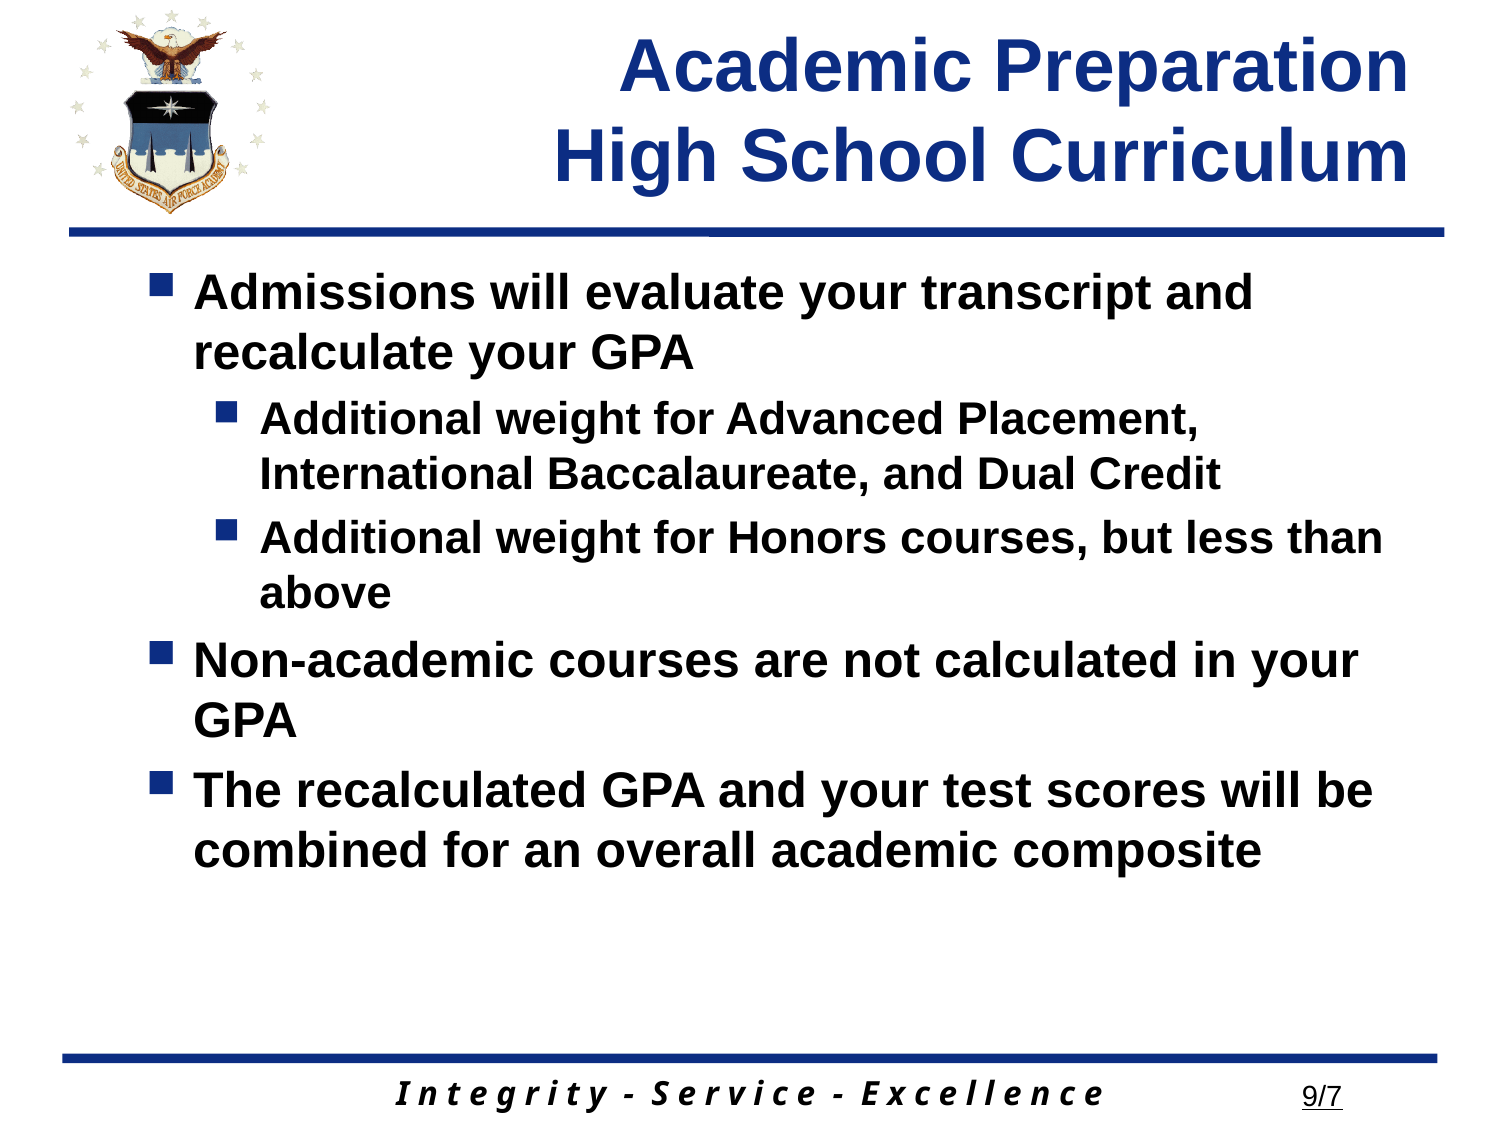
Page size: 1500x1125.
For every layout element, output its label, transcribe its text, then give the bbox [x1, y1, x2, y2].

title Academic Preparation High School Curriculum [313, 12, 1427, 201]
slide_number 9/7 [1203, 1070, 1442, 1125]
picture [63, 0, 275, 222]
list Admissions will evaluate your transcript and recalculate your GPA Additional weight for Advanced Placement, International Baccalaureate, and Dual Credit Additional weight for Honors courses, but less than above Non-academic courses are not calculated in your GPA The recalculated GPA and your test scores will be combined for an overall academic composite [131, 251, 1466, 962]
